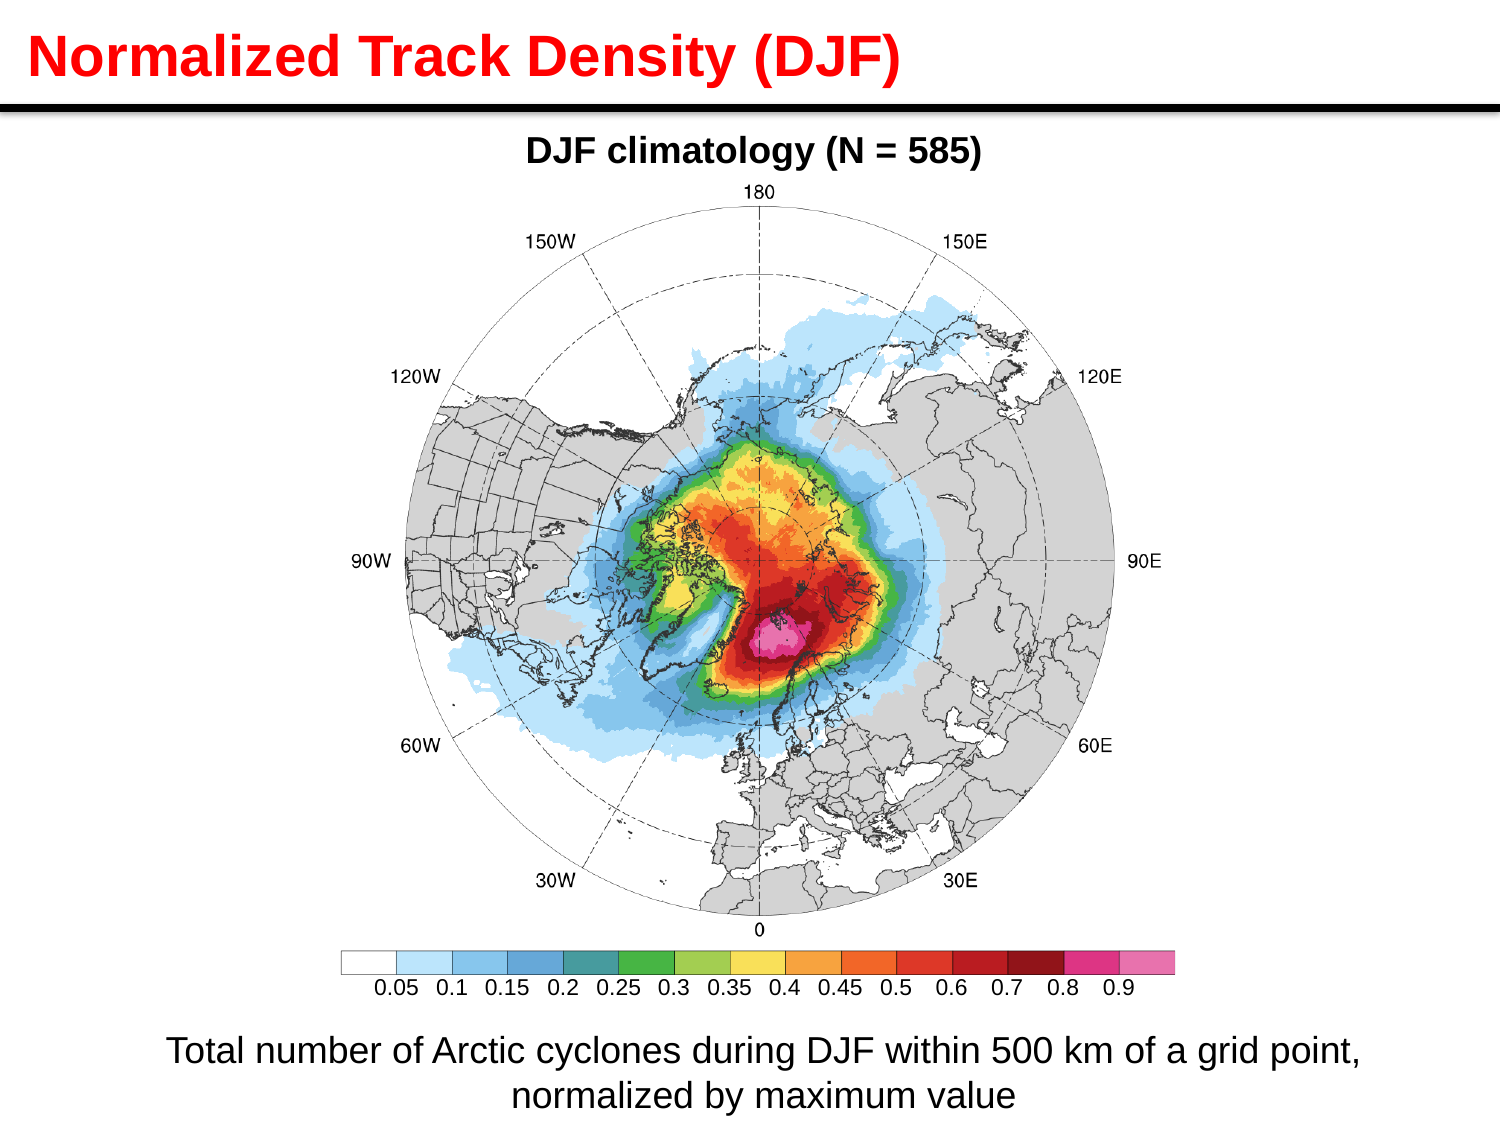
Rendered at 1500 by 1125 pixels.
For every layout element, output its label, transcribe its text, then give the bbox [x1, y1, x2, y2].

text_box Total number of Arctic cyclones during DJF within 500 km of a grid point, normalized by maximum value [86, 1018, 1442, 1124]
picture [351, 184, 1161, 937]
text_box DJF climatology (N = 585) [349, 118, 1170, 179]
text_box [339, 948, 1176, 1001]
text_box Normalized Track Density (DJF) [13, 0, 1465, 107]
